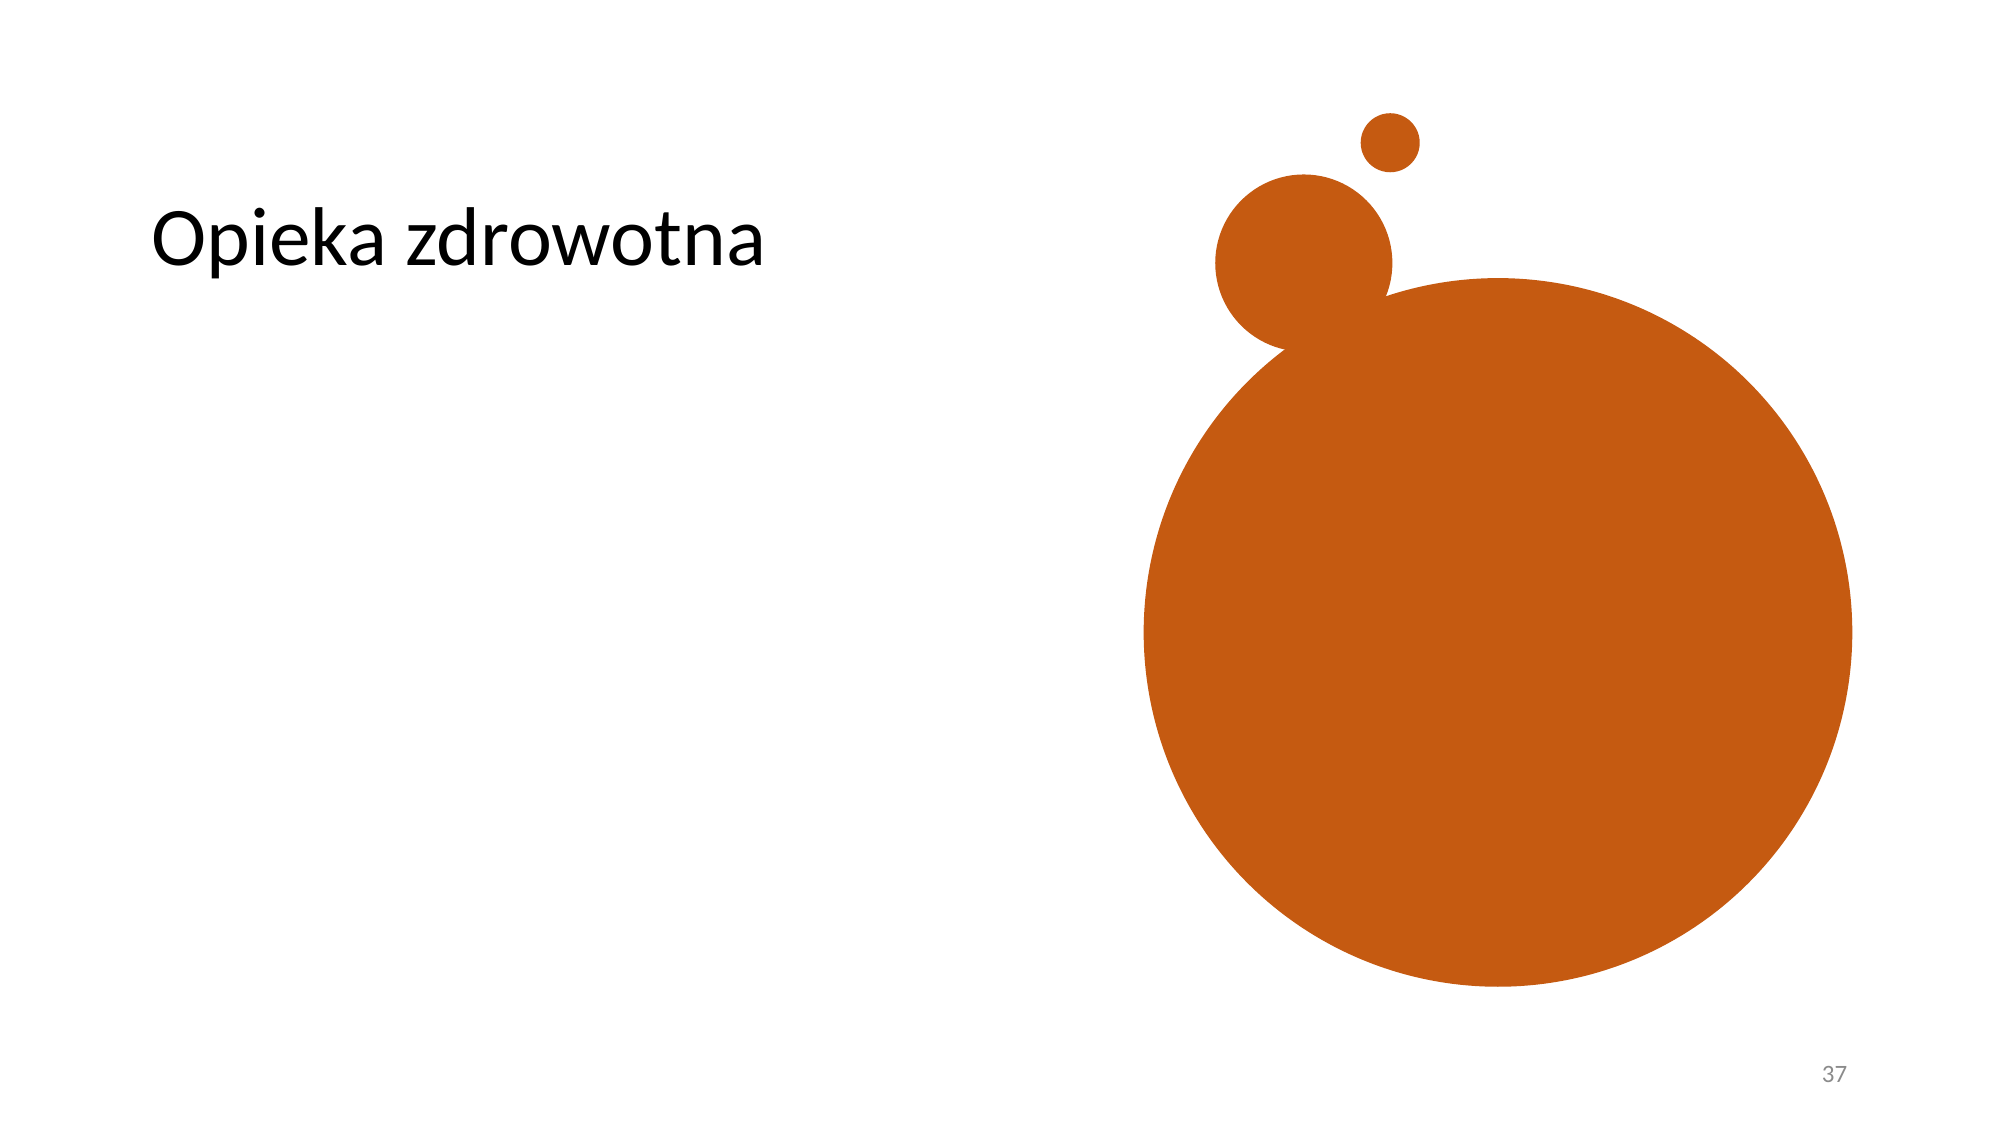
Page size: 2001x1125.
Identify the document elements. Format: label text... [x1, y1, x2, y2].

title Opieka zdrowotna [136, 150, 1266, 328]
slide_number 37 [1412, 1042, 1863, 1103]
text_box [1142, 277, 1854, 988]
text_box [1214, 173, 1394, 350]
text_box [1359, 112, 1421, 174]
